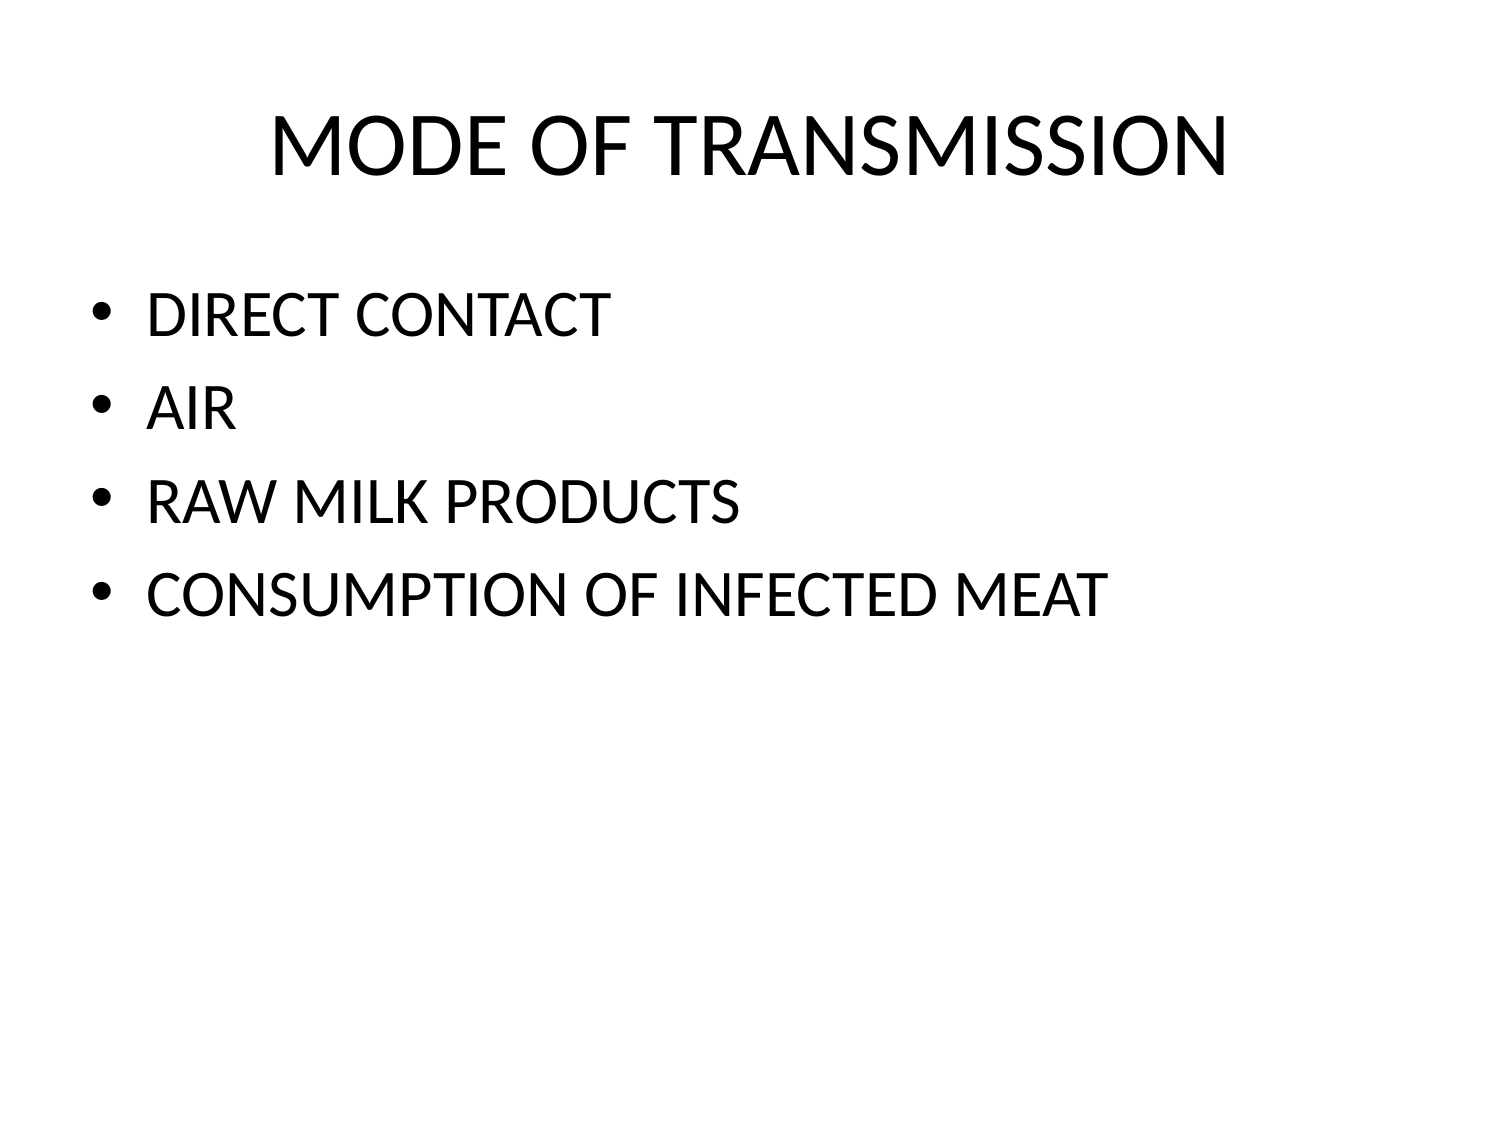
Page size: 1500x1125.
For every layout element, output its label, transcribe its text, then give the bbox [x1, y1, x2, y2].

title MODE OF TRANSMISSION [75, 45, 1425, 233]
list DIRECT CONTACT AIR RAW MILK PRODUCTS CONSUMPTION OF INFECTED MEAT [75, 262, 1425, 1005]
